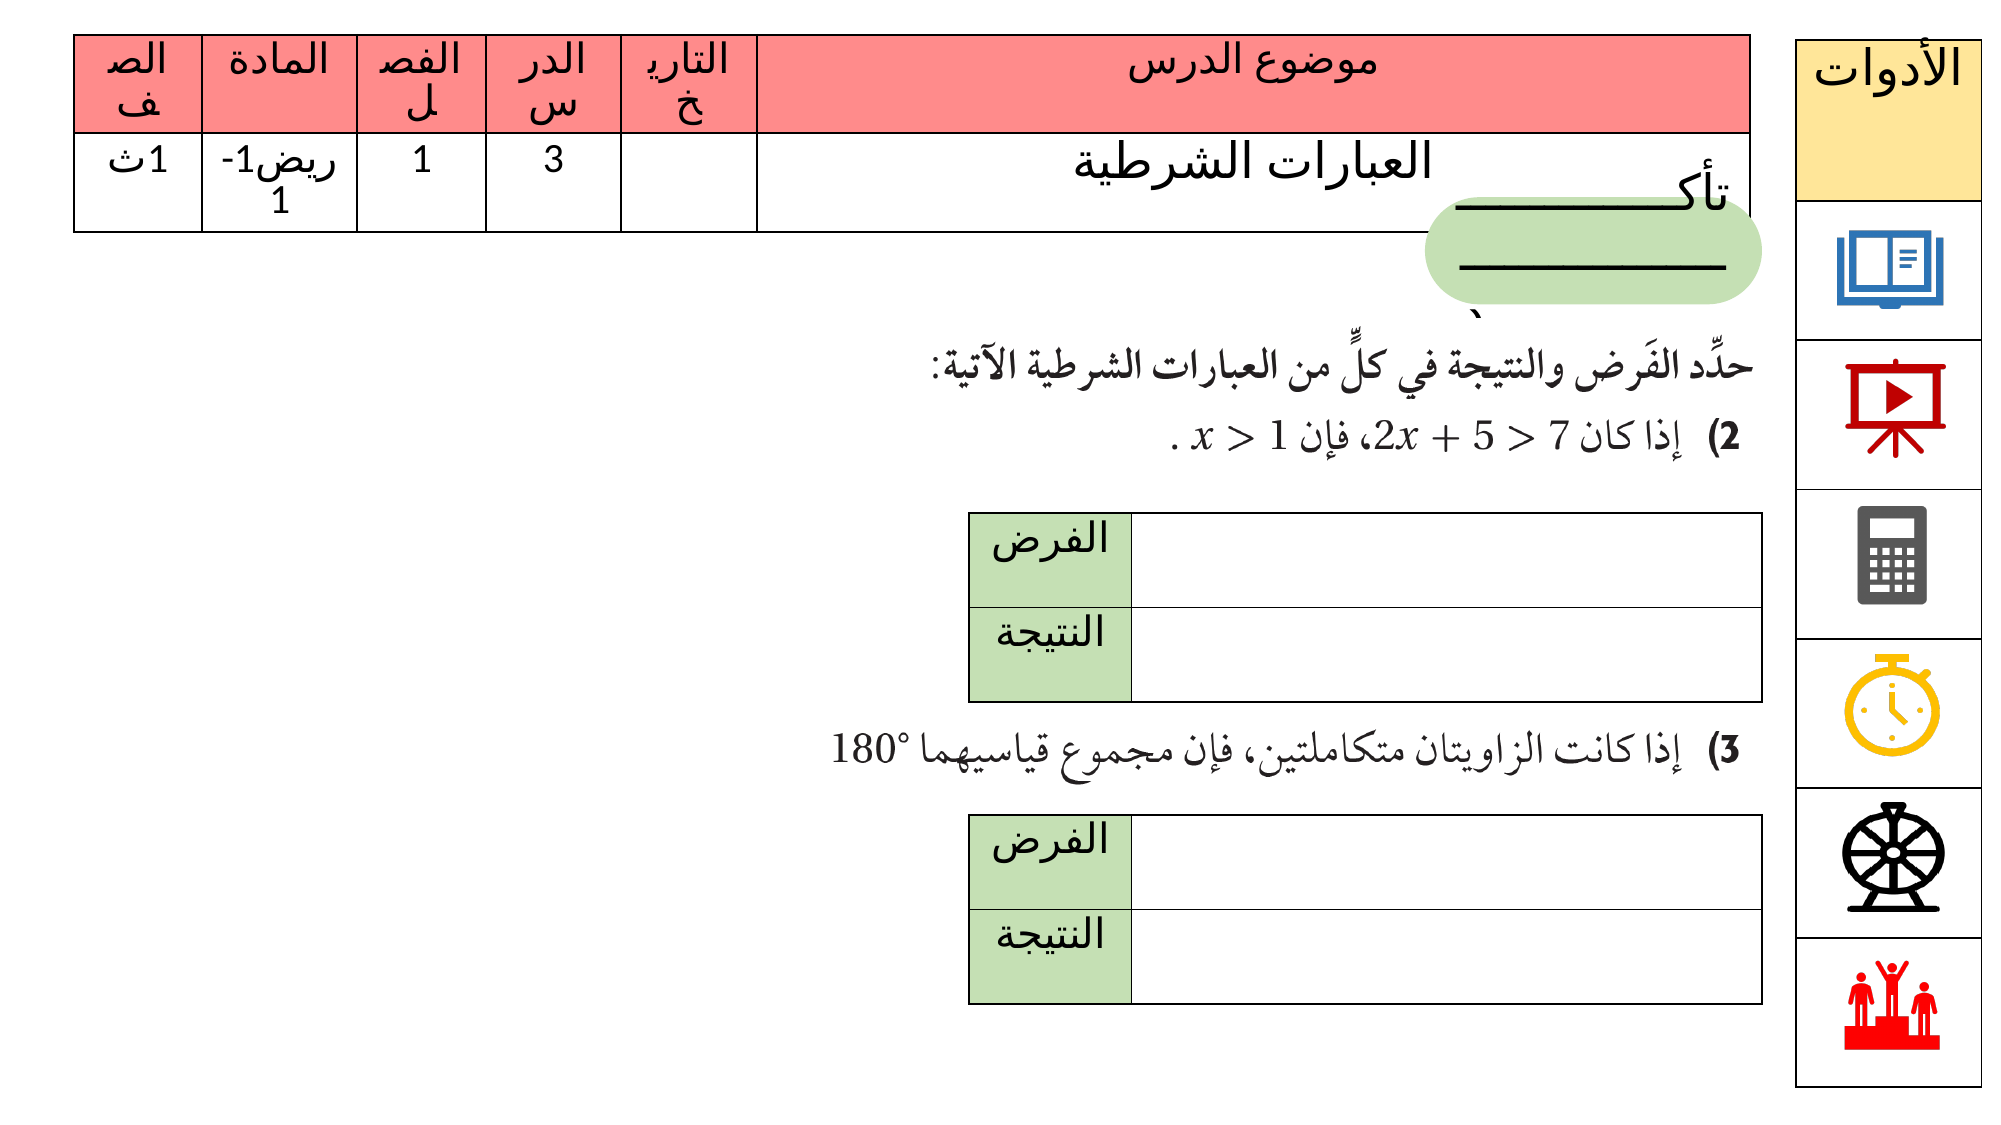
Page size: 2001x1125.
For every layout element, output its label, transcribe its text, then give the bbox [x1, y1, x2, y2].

table_header الفرض [970, 816, 1131, 909]
picture [824, 714, 1763, 803]
picture [1832, 211, 1948, 327]
table_cell [1132, 910, 1761, 1003]
picture [1827, 802, 1961, 912]
table_header [1132, 514, 1761, 607]
table_cell النتيجة [970, 910, 1131, 1003]
table_cell [1132, 608, 1761, 701]
picture [1825, 642, 1959, 768]
picture [1832, 344, 1959, 471]
picture [1835, 948, 1949, 1062]
text_box تأكـــــــــــــــــــــــــــــــــــــــــــــــــد [1423, 196, 1764, 306]
picture [824, 318, 1763, 488]
table_cell النتيجة [970, 608, 1131, 701]
table_header [1132, 816, 1761, 909]
picture [1833, 496, 1951, 614]
table_header الفرض [970, 514, 1131, 607]
